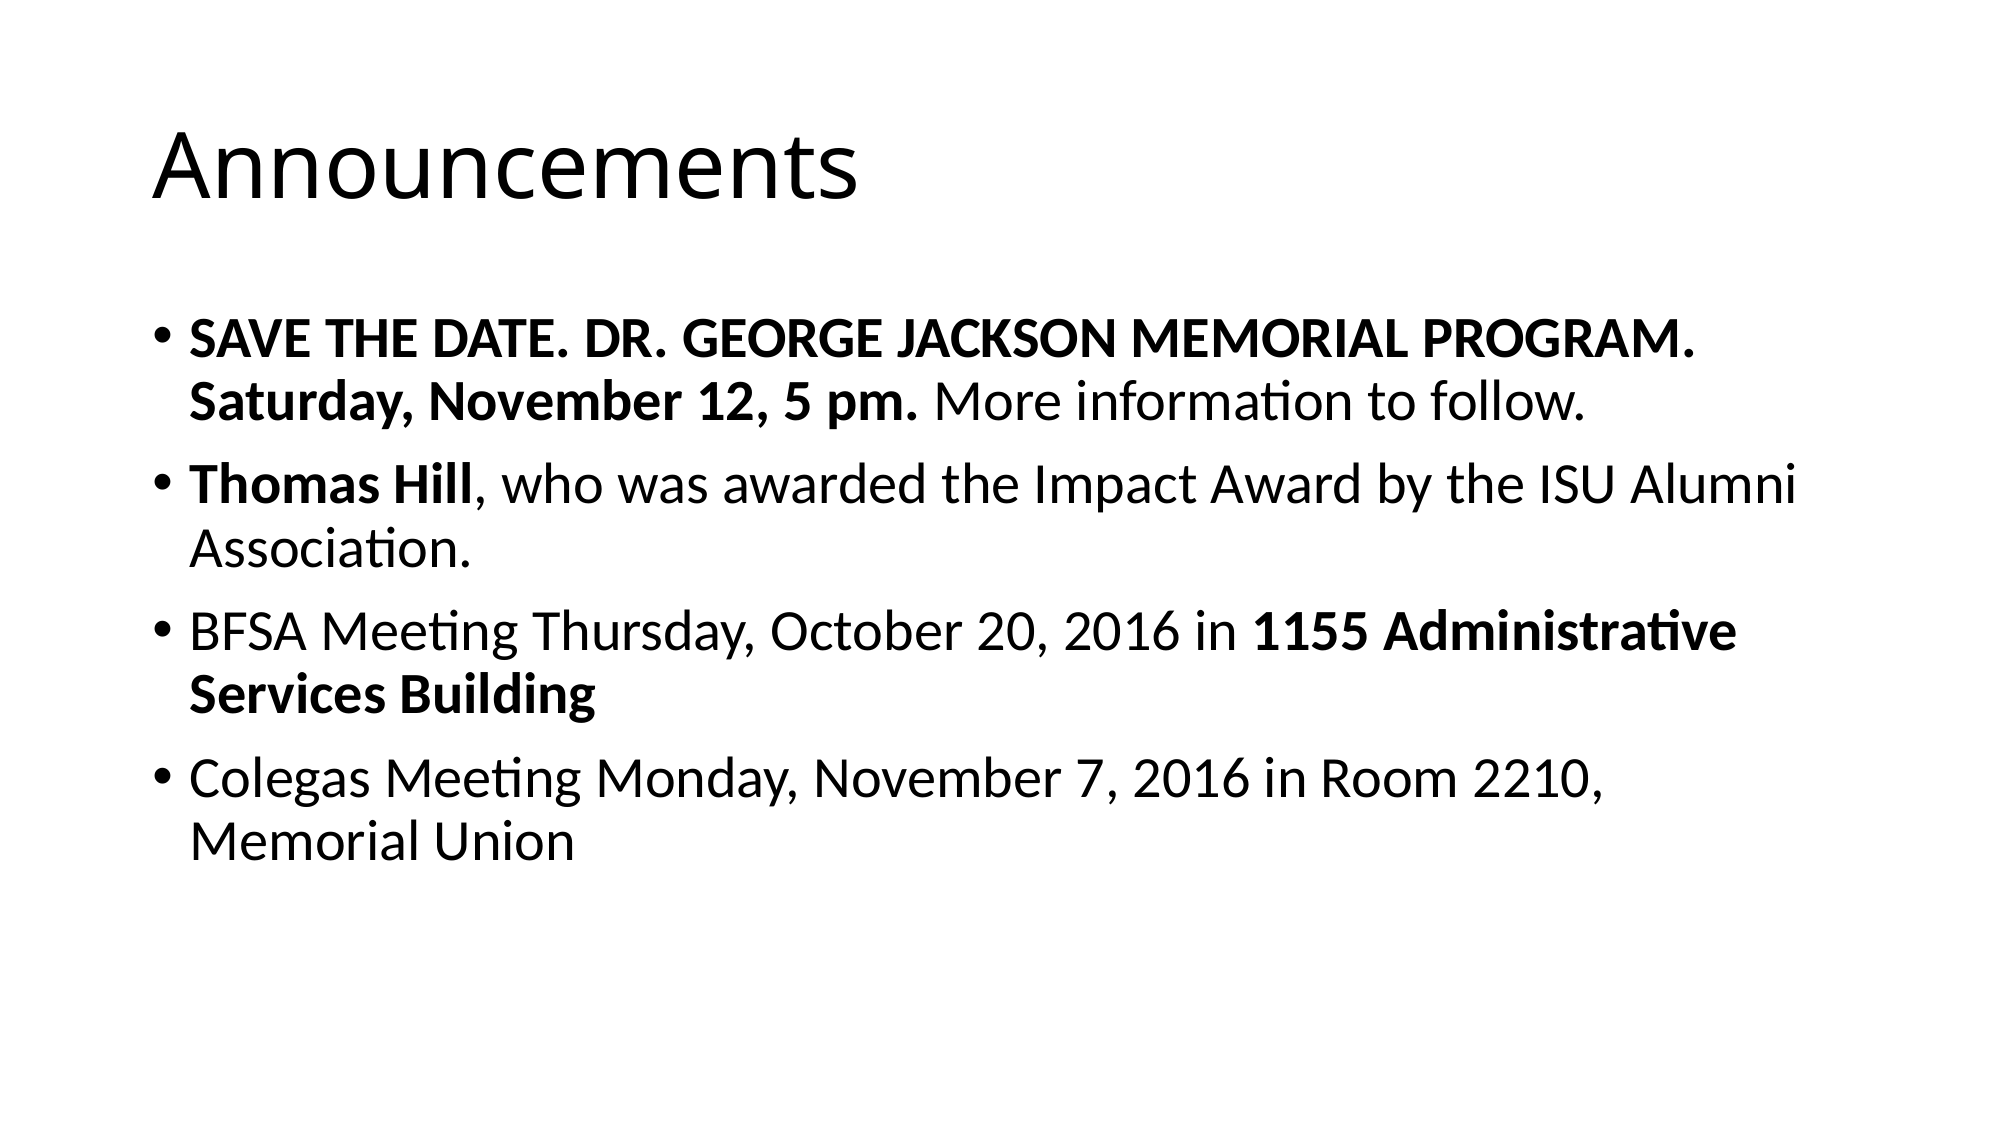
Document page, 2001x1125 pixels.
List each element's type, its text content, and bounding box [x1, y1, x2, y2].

title Announcements [137, 59, 1863, 278]
list SAVE THE DATE. DR. GEORGE JACKSON MEMORIAL PROGRAM. Saturday, November 12, 5 pm. More information to follow. Thomas Hill, who was awarded the Impact Award by the ISU Alumni Association. BFSA Meeting Thursday, October 20, 2016 in 1155 Administrative Services Building Colegas Meeting Monday, November 7, 2016 in Room 2210, Memorial Union [137, 299, 1863, 1014]
